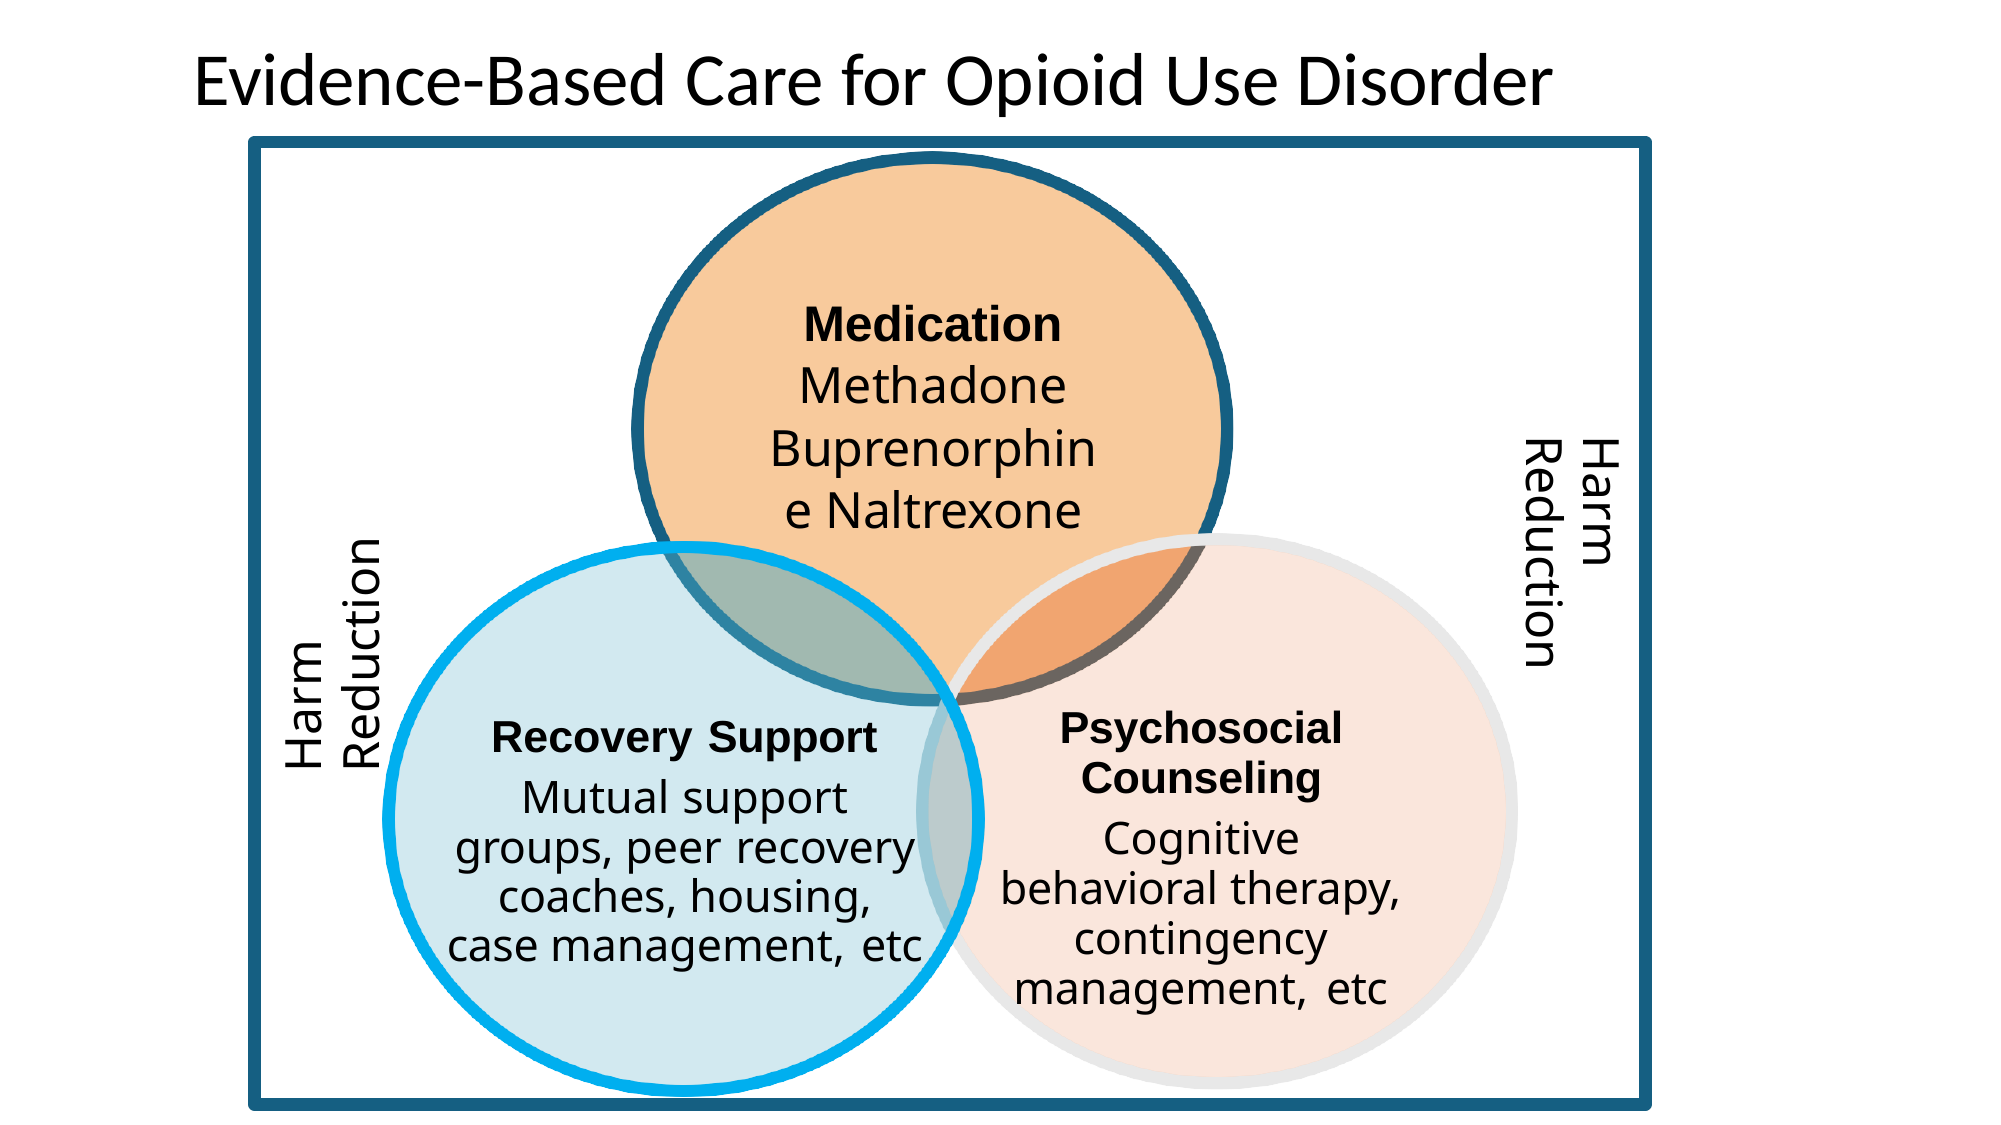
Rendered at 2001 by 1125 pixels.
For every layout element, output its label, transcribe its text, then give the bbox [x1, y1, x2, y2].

title Evidence-Based Care for Opioid Use Disorder [191, 28, 1564, 219]
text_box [248, 135, 1652, 1112]
